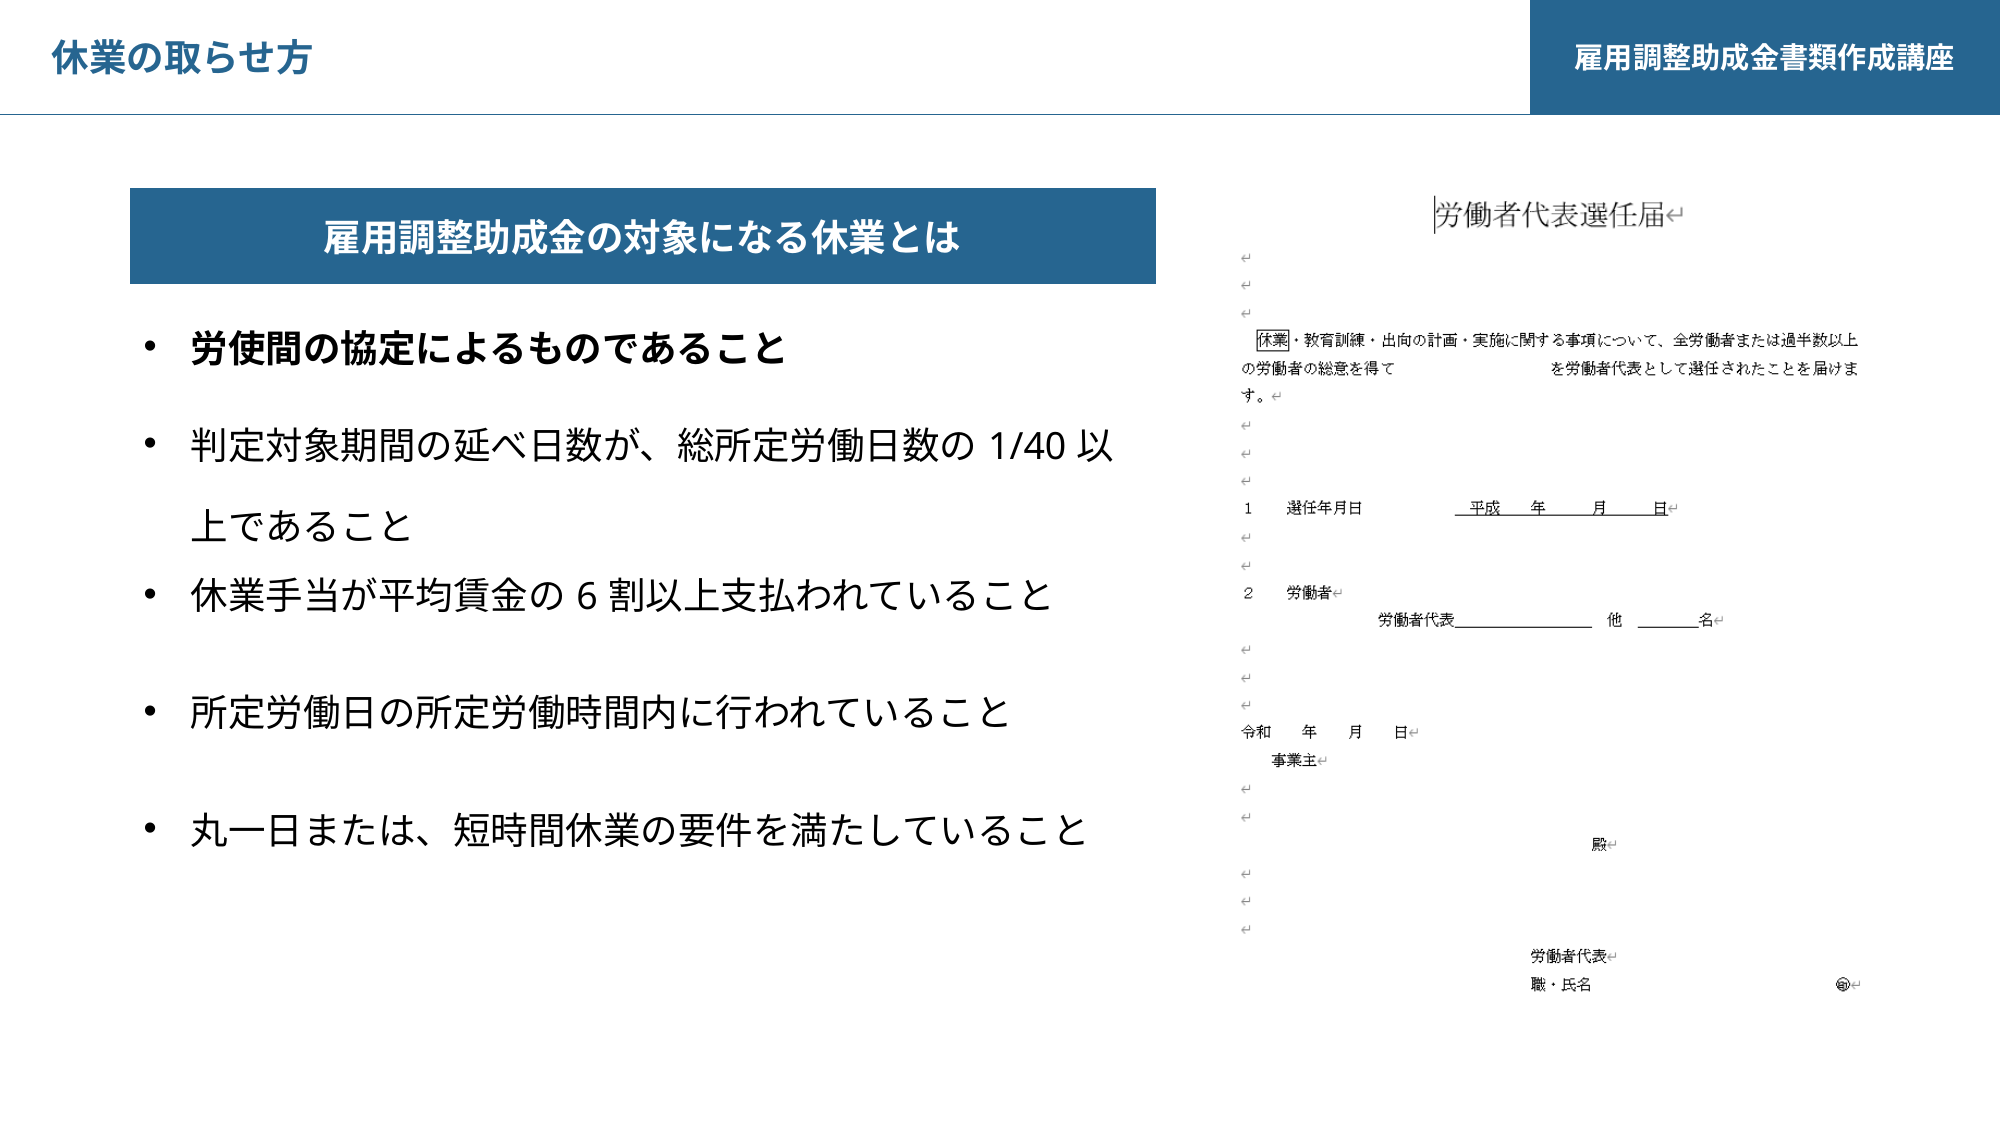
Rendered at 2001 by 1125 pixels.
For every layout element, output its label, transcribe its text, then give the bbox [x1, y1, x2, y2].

text_box 休業の取らせ方 [37, 26, 329, 87]
table_cell 所定労働日の所定労働時間内に行われていること [129, 628, 1157, 766]
table_cell 丸一日または、短時間休業の要件を満たしていること [129, 766, 1157, 863]
table_cell 労使間の協定によるものであること [129, 284, 1157, 381]
table_header 雇用調整助成金の対象になる休業とは [130, 188, 1156, 284]
table_cell 判定対象期間の延べ日数が、総所定労働日数の1/40以上であること [129, 381, 1157, 531]
picture [1212, 186, 1872, 1011]
table_cell 休業手当が平均賃金の6割以上支払われていること [129, 531, 1157, 628]
text_box 雇用調整助成金書類作成講座 [1529, 0, 2000, 114]
